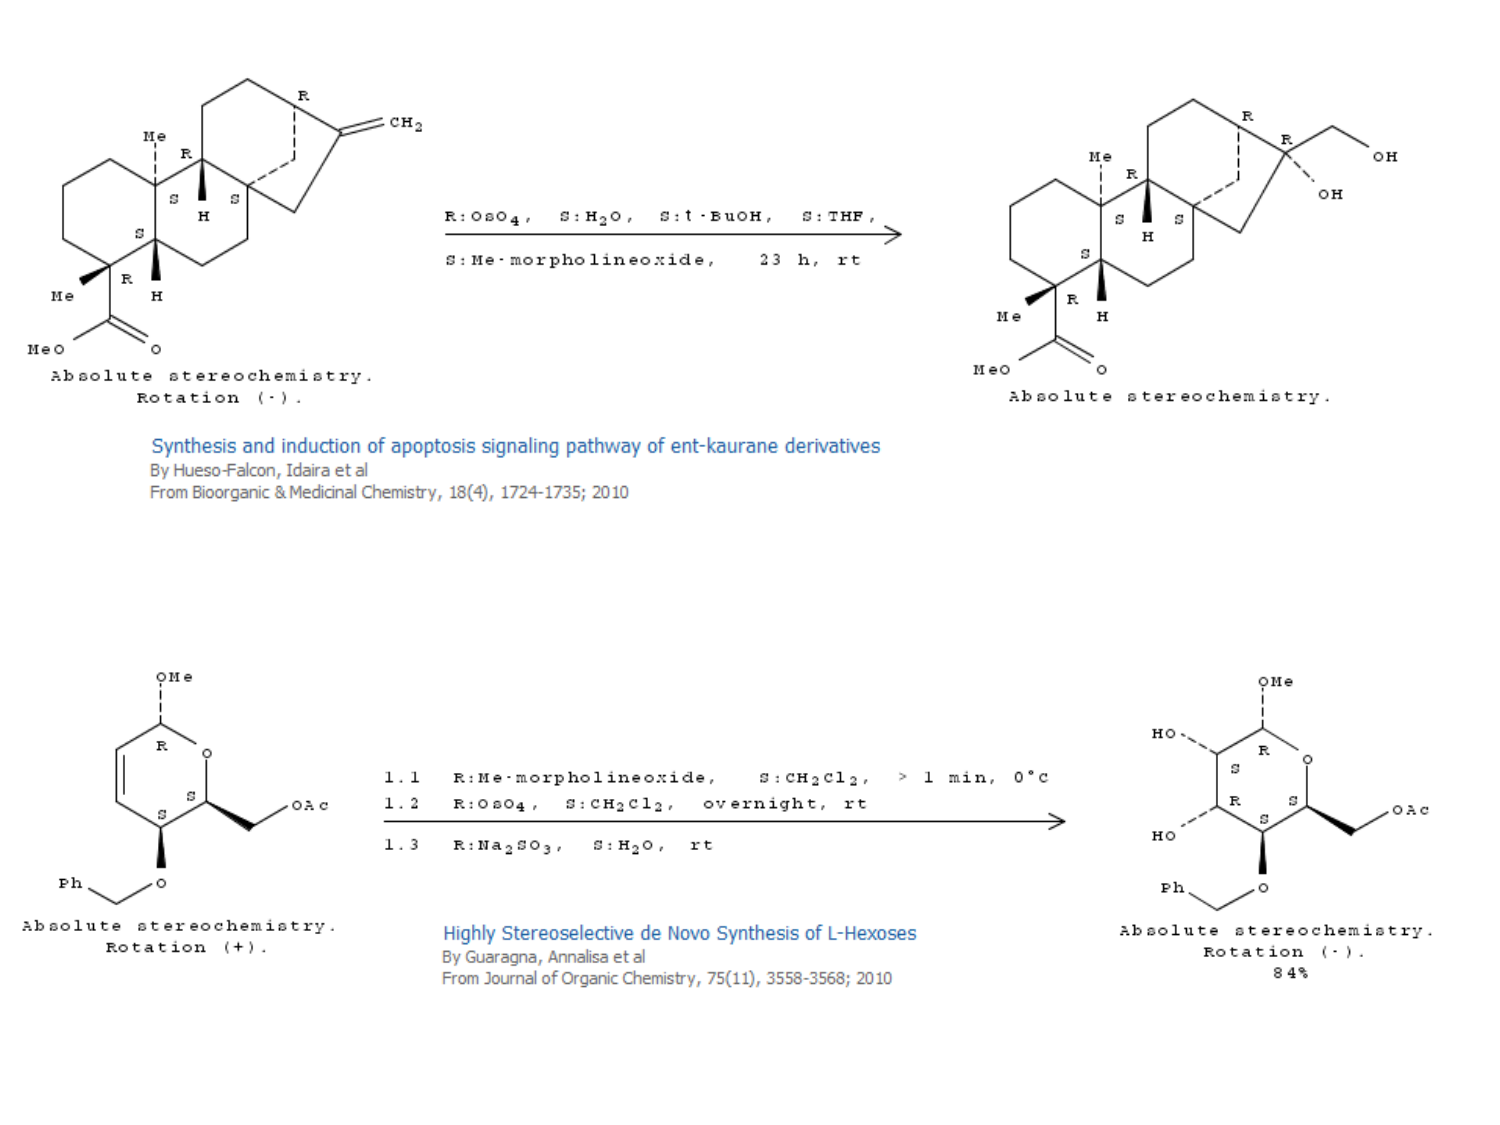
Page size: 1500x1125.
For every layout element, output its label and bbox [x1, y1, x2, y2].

picture [0, 662, 1500, 1041]
picture [0, 74, 1449, 544]
